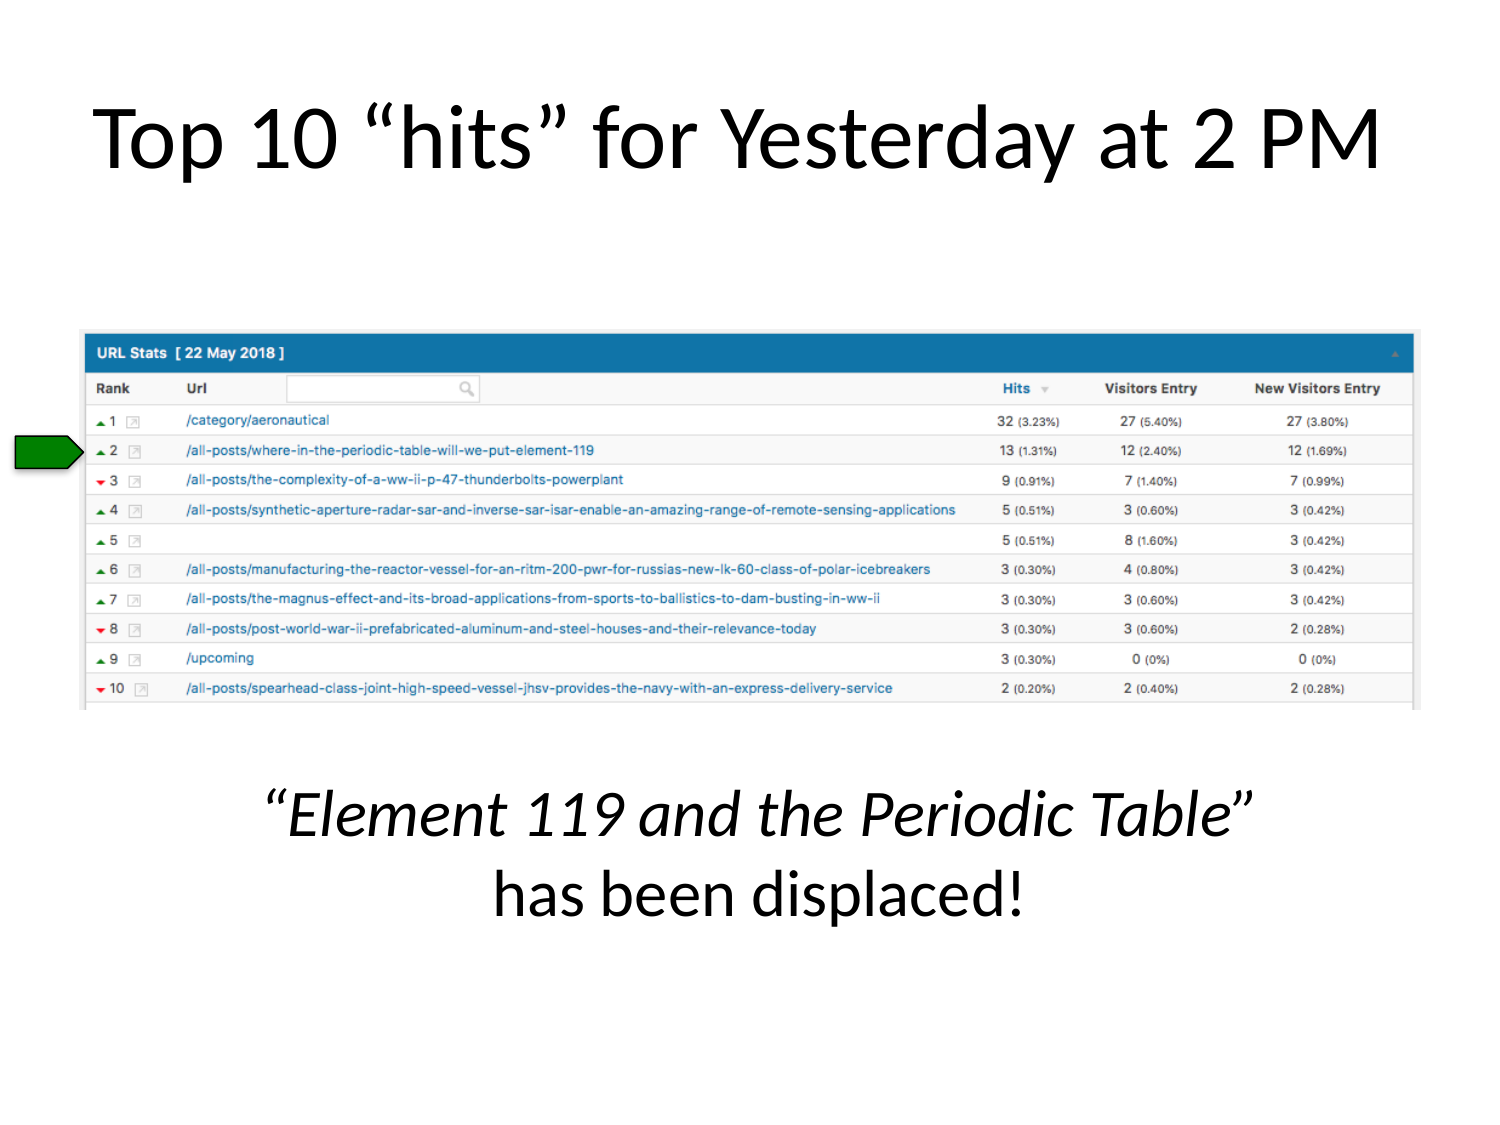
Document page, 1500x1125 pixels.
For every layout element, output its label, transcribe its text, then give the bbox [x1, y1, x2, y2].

picture [79, 328, 1421, 710]
text_box [14, 435, 74, 470]
text_box “Element 119 and the Periodic Table” has been displaced! [38, 762, 1482, 938]
title Top 10 “hits” for Yesterday at 2 PM [0, 38, 1500, 226]
